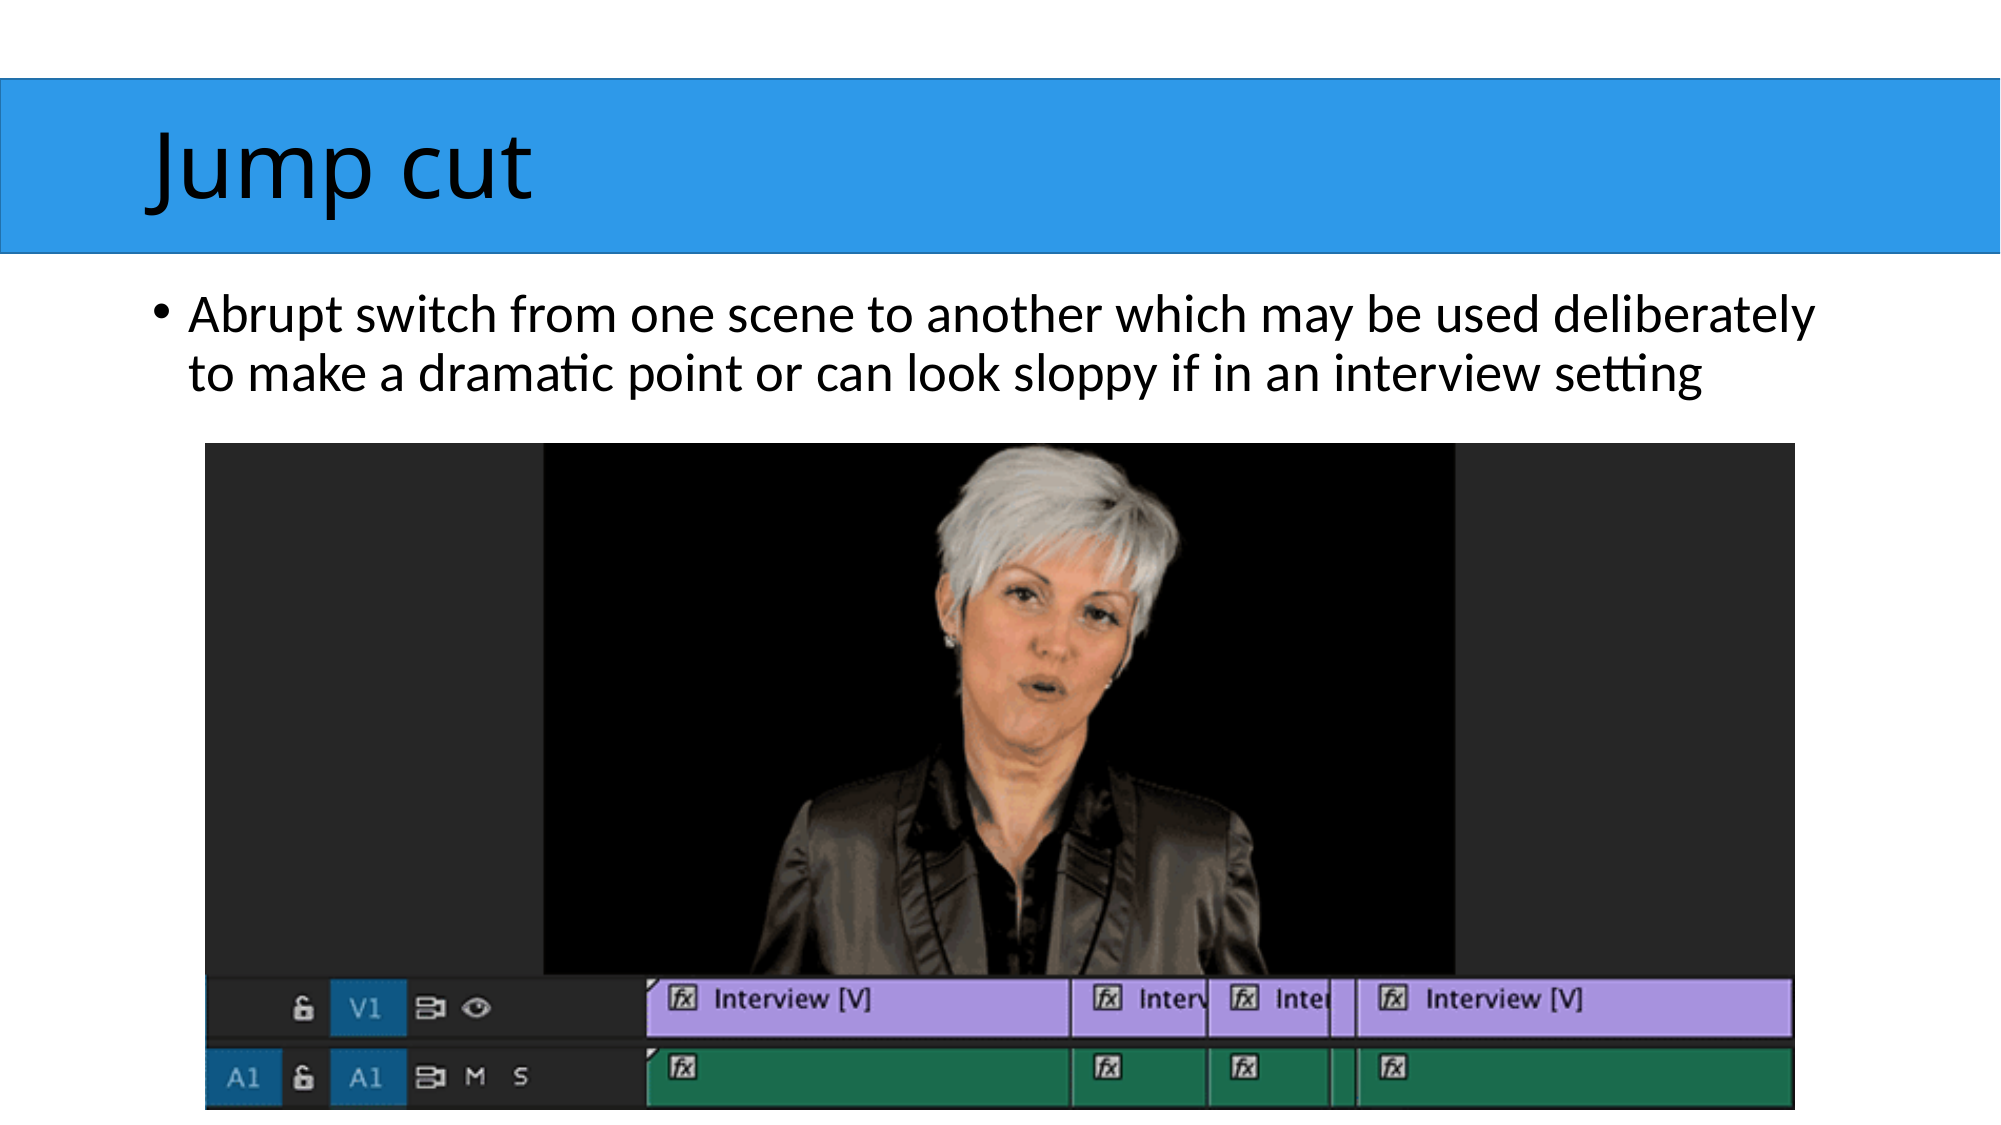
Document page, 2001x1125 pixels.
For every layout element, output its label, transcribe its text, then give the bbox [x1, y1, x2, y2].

title Jump cut [137, 59, 1863, 277]
picture [205, 443, 1795, 1110]
list Abrupt switch from one scene to another which may be used deliberately to make a dramatic point or can look sloppy if in an interview setting [137, 277, 1863, 450]
